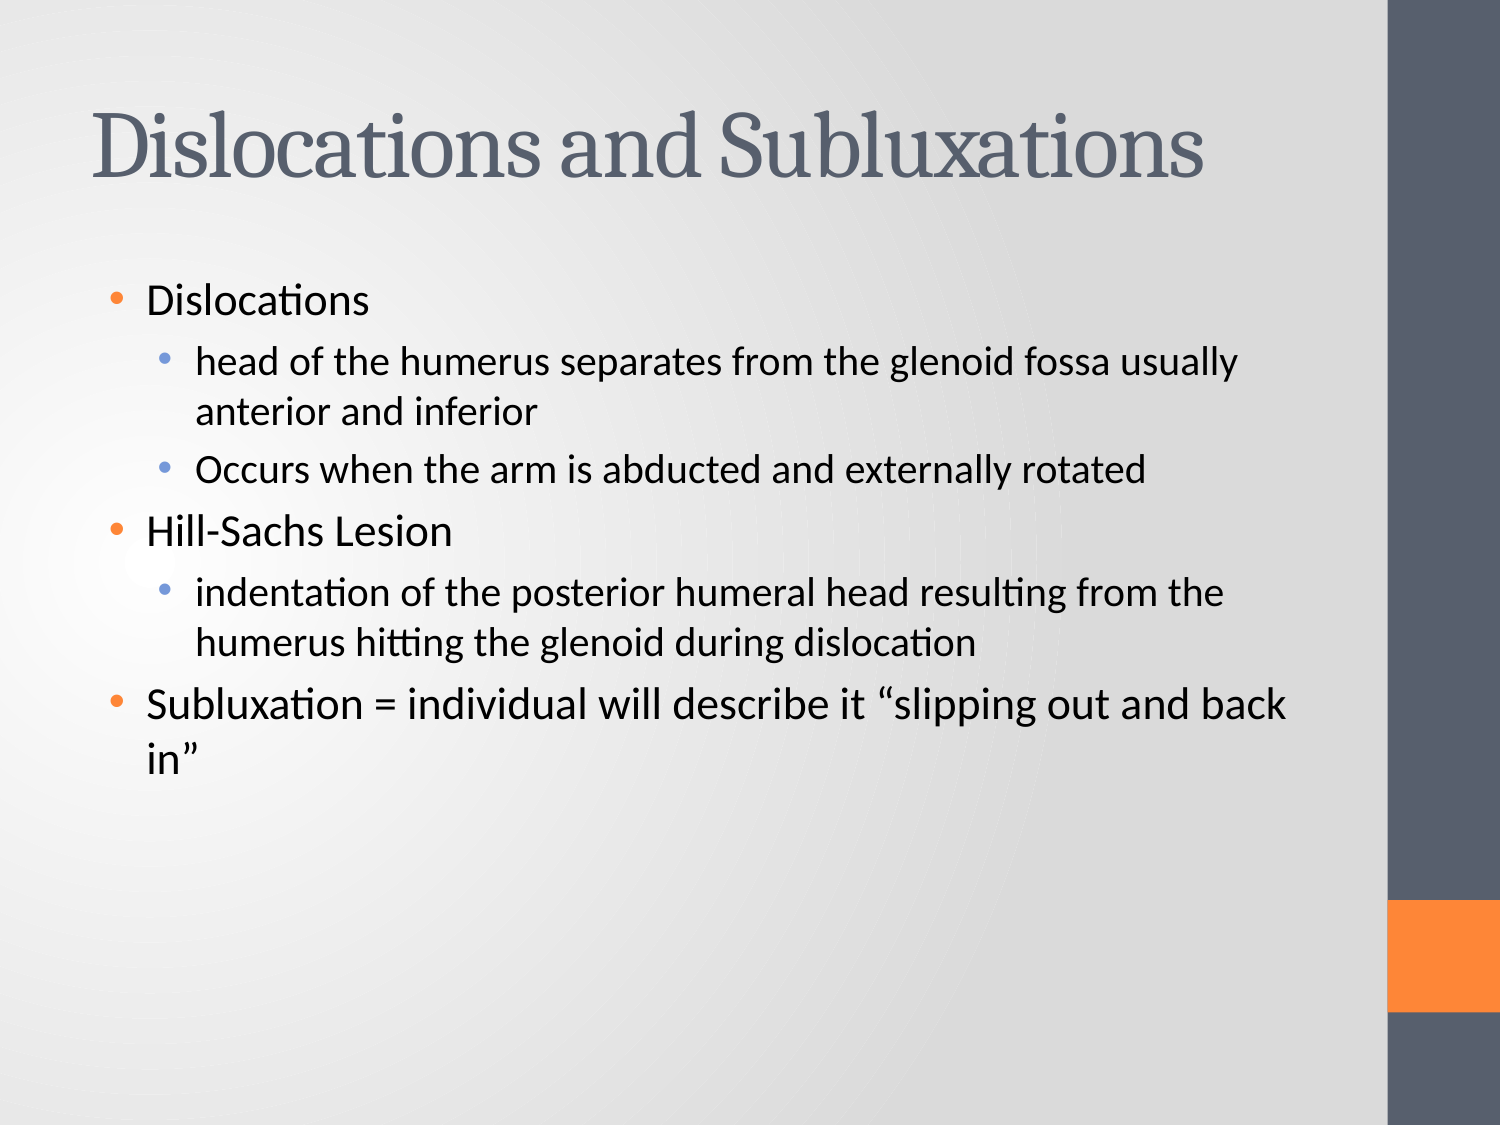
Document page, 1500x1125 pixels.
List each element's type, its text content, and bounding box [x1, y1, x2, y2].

title Dislocations and Subluxations [75, 45, 1325, 233]
list Dislocations head of the humerus separates from the glenoid fossa usually anterior and inferior Occurs when the arm is abducted and externally rotated Hill-Sachs Lesion indentation of the posterior humeral head resulting from the humerus hitting the glenoid during dislocation Subluxation = individual will describe it “slipping out and back in” [75, 262, 1325, 1050]
